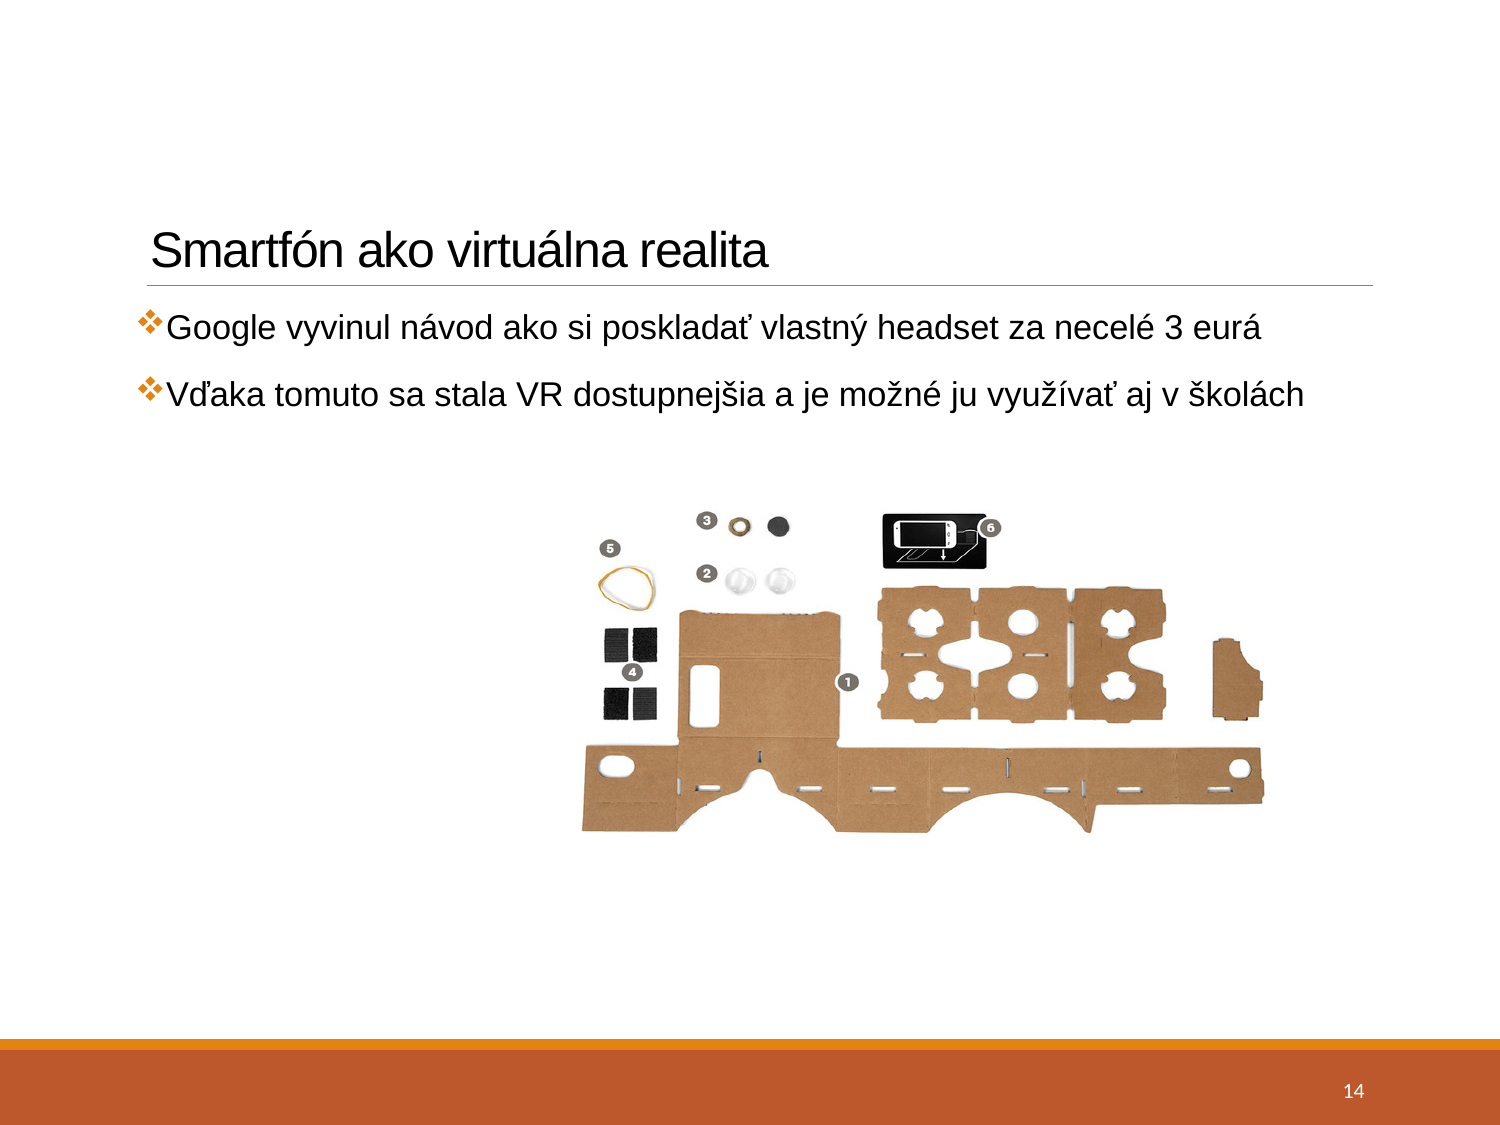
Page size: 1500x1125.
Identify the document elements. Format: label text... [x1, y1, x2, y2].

title Smartfón ako virtuálna realita [135, 47, 1373, 285]
slide_number 14 [1218, 1059, 1380, 1120]
list Google vyvinul návod ako si poskladať vlastný headset za necelé 3 eurá Vďaka tomuto sa stala VR dostupnejšia a je možné ju využívať aj v školách [135, 302, 1373, 963]
picture [521, 494, 1318, 857]
